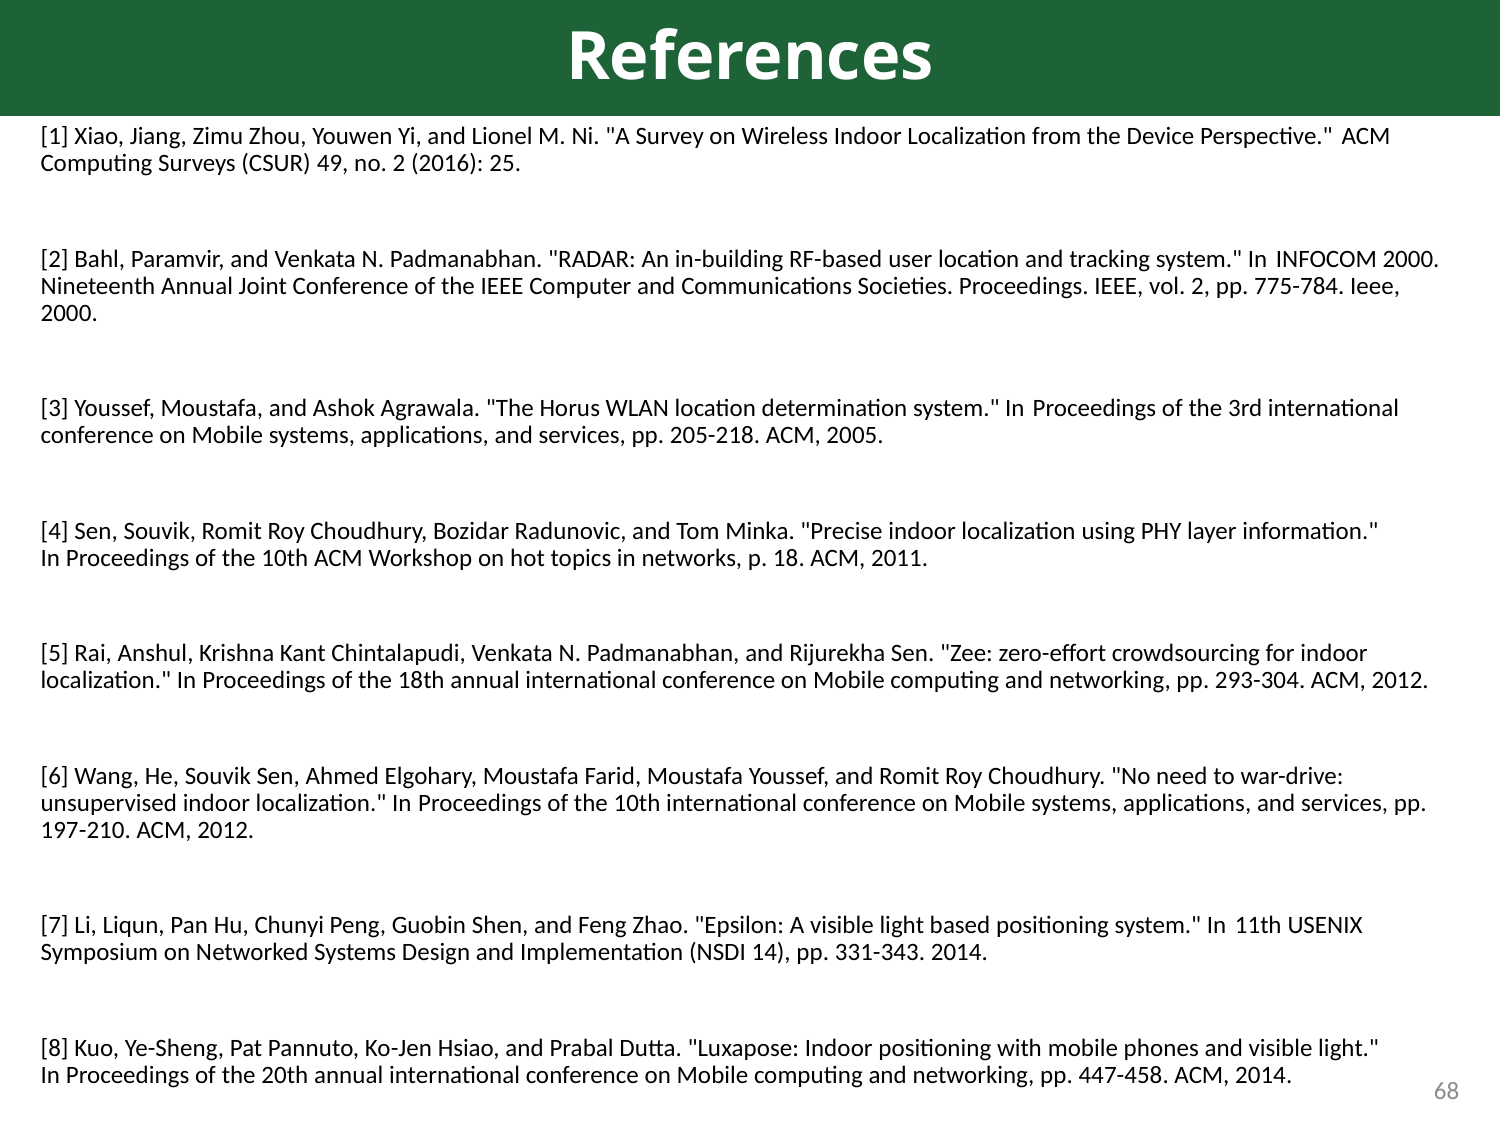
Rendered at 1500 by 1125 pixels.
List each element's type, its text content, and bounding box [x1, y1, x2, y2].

list [1] Xiao, Jiang, Zimu Zhou, Youwen Yi, and Lionel M. Ni. "A Survey on Wireless Indoor Localization from the Device Perspective." ACM Computing Surveys (CSUR) 49, no. 2 (2016): 25. [2] Bahl, Paramvir, and Venkata N. Padmanabhan. "RADAR: An in-building RF-based user location and tracking system." In INFOCOM 2000. Nineteenth Annual Joint Conference of the IEEE Computer and Communications Societies. Proceedings. IEEE, vol. 2, pp. 775-784. Ieee, 2000. [3] Youssef, Moustafa, and Ashok Agrawala. "The Horus WLAN location determination system." In Proceedings of the 3rd international conference on Mobile systems, applications, and services, pp. 205-218. ACM, 2005. [4] Sen, Souvik, Romit Roy Choudhury, Bozidar Radunovic, and Tom Minka. "Precise indoor localization using PHY layer information." In Proceedings of the 10th ACM Workshop on hot topics in networks, p. 18. ACM, 2011. [5] Rai, Anshul, Krishna Kant Chintalapudi, Venkata N. Padmanabhan, and Rijurekha Sen. "Zee: zero-effort crowdsourcing for indoor localization." In Proceedings of the 18th annual international conference on Mobile computing and networking, pp. 293-304. ACM, 2012. [6] Wang, He, Souvik Sen, Ahmed Elgohary, Moustafa Farid, Moustafa Youssef, and Romit Roy Choudhury. "No need to war-drive: unsupervised indoor localization." In Proceedings of the 10th international conference on Mobile systems, applications, and services, pp. 197-210. ACM, 2012. [7] Li, Liqun, Pan Hu, Chunyi Peng, Guobin Shen, and Feng Zhao. "Epsilon: A visible light based positioning system." In 11th USENIX Symposium on Networked Systems Design and Implementation (NSDI 14), pp. 331-343. 2014. [8] Kuo, Ye-Sheng, Pat Pannuto, Ko-Jen Hsiao, and Prabal Dutta. "Luxapose: Indoor positioning with mobile phones and visible light." In Proceedings of the 20th annual international conference on Mobile computing and networking, pp. 447-458. ACM, 2014. [25, 115, 1475, 1102]
title References [0, 0, 1500, 116]
slide_number 68 [1136, 1059, 1475, 1120]
